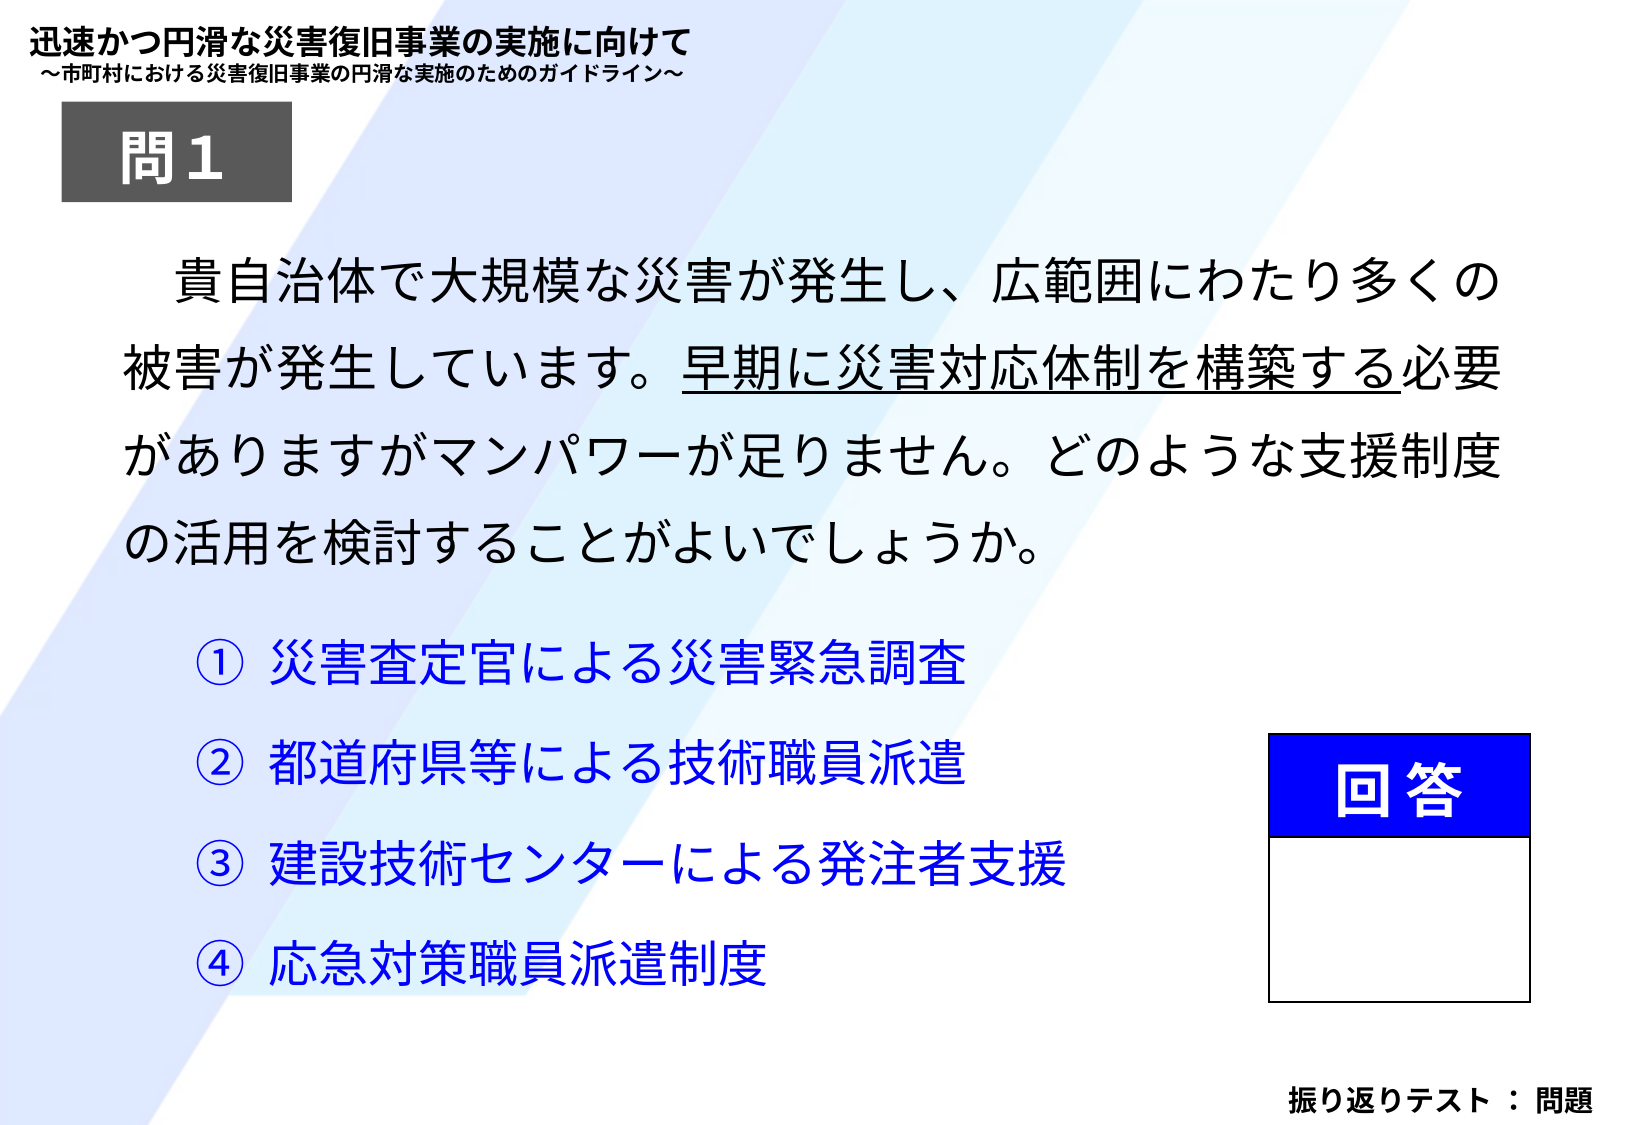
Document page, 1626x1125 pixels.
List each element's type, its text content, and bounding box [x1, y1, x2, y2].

text_box ① 災害査定官による災害緊急調査 ② 都道府県等による技術職員派遣 ③ 建設技術センターによる発注者支援 ④ 応急対策職員派遣制度 [124, 592, 1269, 998]
text_box 振り返りテスト ： 問題 [1257, 1074, 1625, 1125]
table_header 回 答 [1270, 735, 1529, 836]
text_box 貴自治体で大規模な災害が発生し、広範囲にわたり多くの被害が発生しています。早期に災害対応体制を構築する必要がありますがマンパワーが足りません。どのような支援制度の活用を検討することがよいでしょうか。 [104, 210, 1521, 597]
table_cell [1270, 838, 1529, 1001]
text_box 問１ [61, 101, 292, 203]
text_box 迅速かつ円滑な災害復旧事業の実施に向けて ～市町村における災害復旧事業の円滑な実施のためのガイドライン～ [0, 13, 725, 94]
